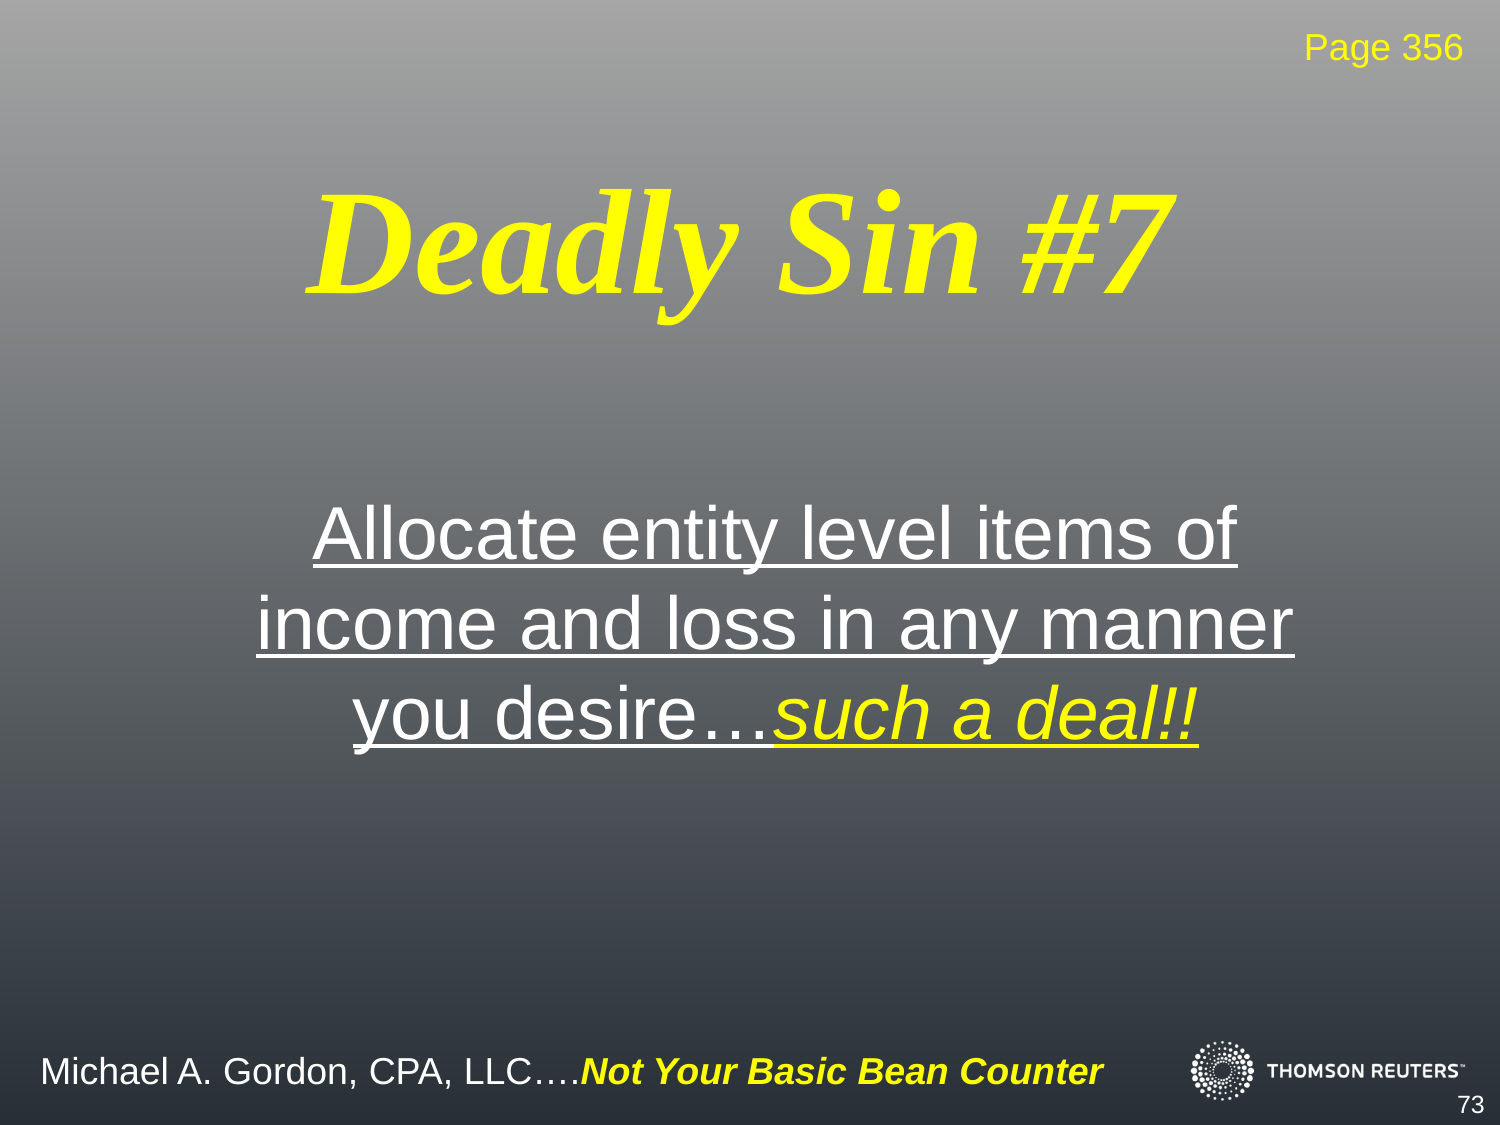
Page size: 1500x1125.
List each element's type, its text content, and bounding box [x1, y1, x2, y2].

slide_number 73 [1345, 1078, 1500, 1125]
text_box Page 356 [1289, 15, 1500, 76]
text_box Allocate entity level items of income and loss in any manner you desire…such a deal!! [182, 477, 1369, 762]
text_box Deadly Sin #7 [129, 135, 1350, 331]
picture [1164, 1014, 1484, 1125]
